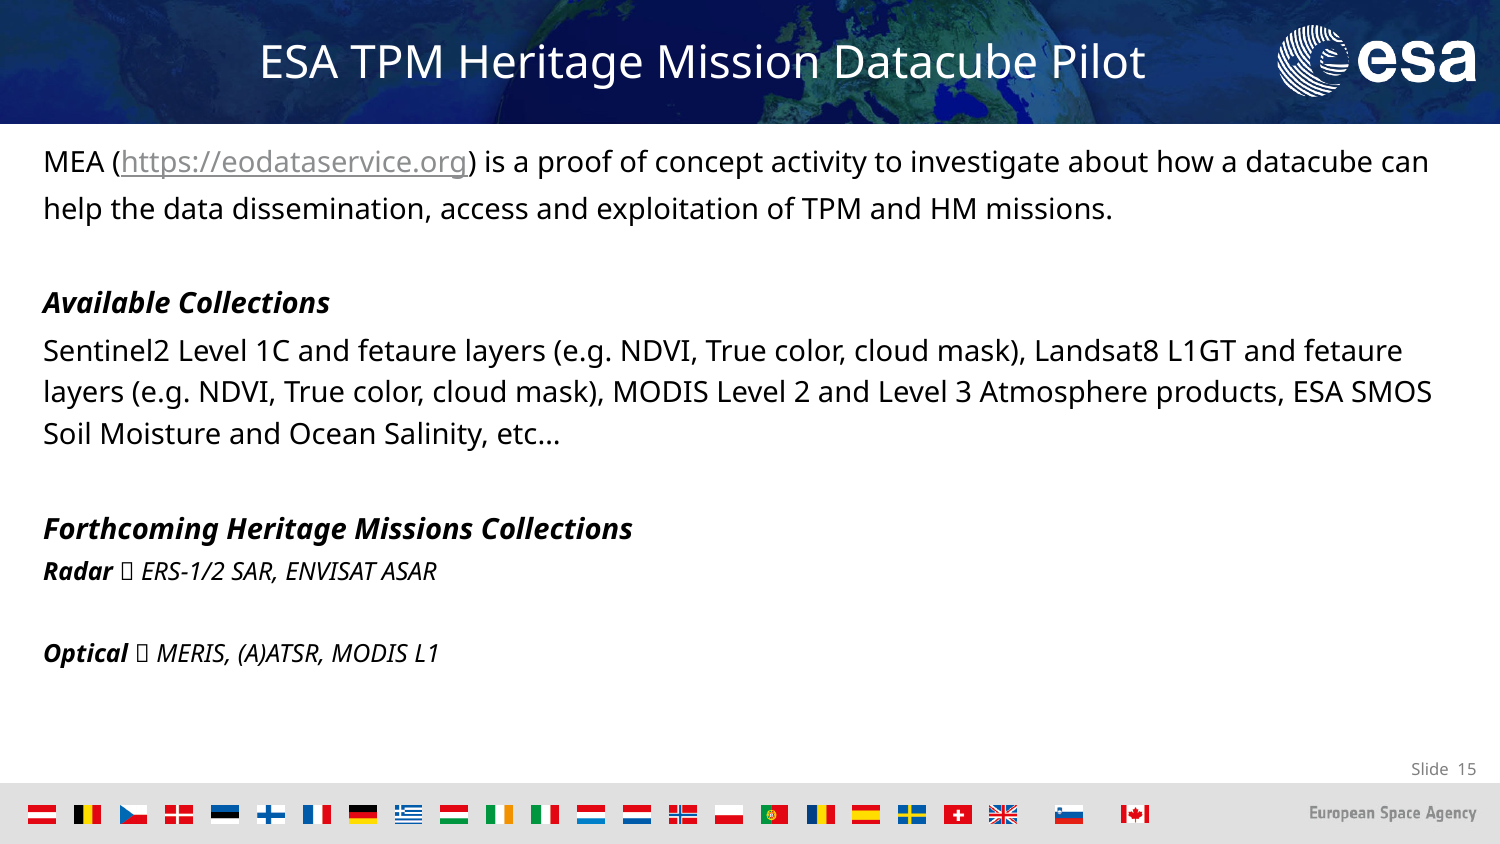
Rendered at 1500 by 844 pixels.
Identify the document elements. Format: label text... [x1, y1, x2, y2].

list MEA (https://eodataservice.org) is a proof of concept activity to investigate about how a datacube can help the data dissemination, access and exploitation of TPM and HM missions. Available Collections Sentinel2 Level 1C and fetaure layers (e.g. NDVI, True color, cloud mask), Landsat8 L1GT and fetaure layers (e.g. NDVI, True color, cloud mask), MODIS Level 2 and Level 3 Atmosphere products, ESA SMOS Soil Moisture and Ocean Salinity, etc… Forthcoming Heritage Missions Collections Radar  ERS-1/2 SAR, ENVISAT ASAR Optical  MERIS, (A)ATSR, MODIS L1 [28, 128, 1463, 747]
picture [0, 783, 1500, 844]
picture [0, 0, 1500, 124]
title ESA TPM Heritage Mission Datacube Pilot [143, 24, 1274, 96]
